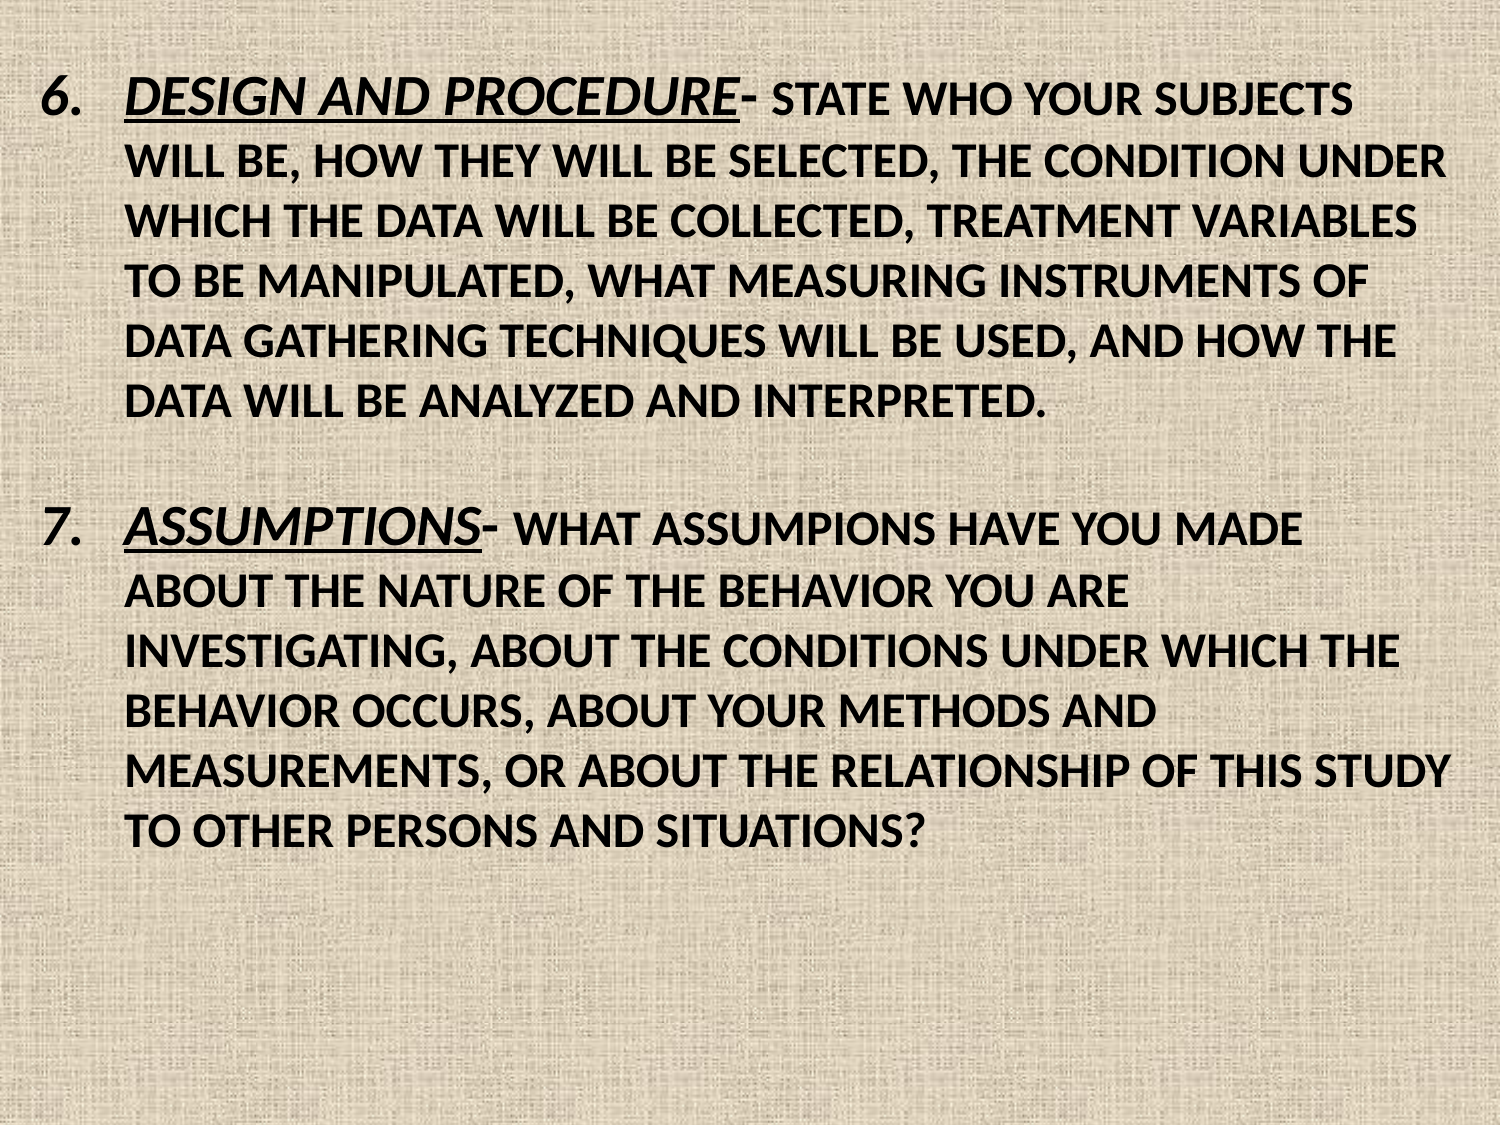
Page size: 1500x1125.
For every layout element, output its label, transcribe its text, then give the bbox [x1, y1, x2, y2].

picture [0, 0, 1500, 1125]
text_box DESIGN AND PROCEDURE- STATE WHO YOUR SUBJECTS WILL BE, HOW THEY WILL BE SELECTED, THE CONDITION UNDER WHICH THE DATA WILL BE COLLECTED, TREATMENT VARIABLES TO BE MANIPULATED, WHAT MEASURING INSTRUMENTS OF DATA GATHERING TECHNIQUES WILL BE USED, AND HOW THE DATA WILL BE ANALYZED AND INTERPRETED. Assumptions- WHAT ASSUMPIONS HAVE YOU MADE ABOUT THE NATURE OF THE BEHAVIOR YOU ARE INVESTIGATING, ABOUT THE CONDITIONS UNDER WHICH THE BEHAVIOR OCCURS, ABOUT YOUR METHODS AND MEASUREMENTS, OR ABOUT THE RELATIONSHIP OF THIS STUDY TO OTHER PERSONS AND SITUATIONS? [24, 49, 1475, 865]
